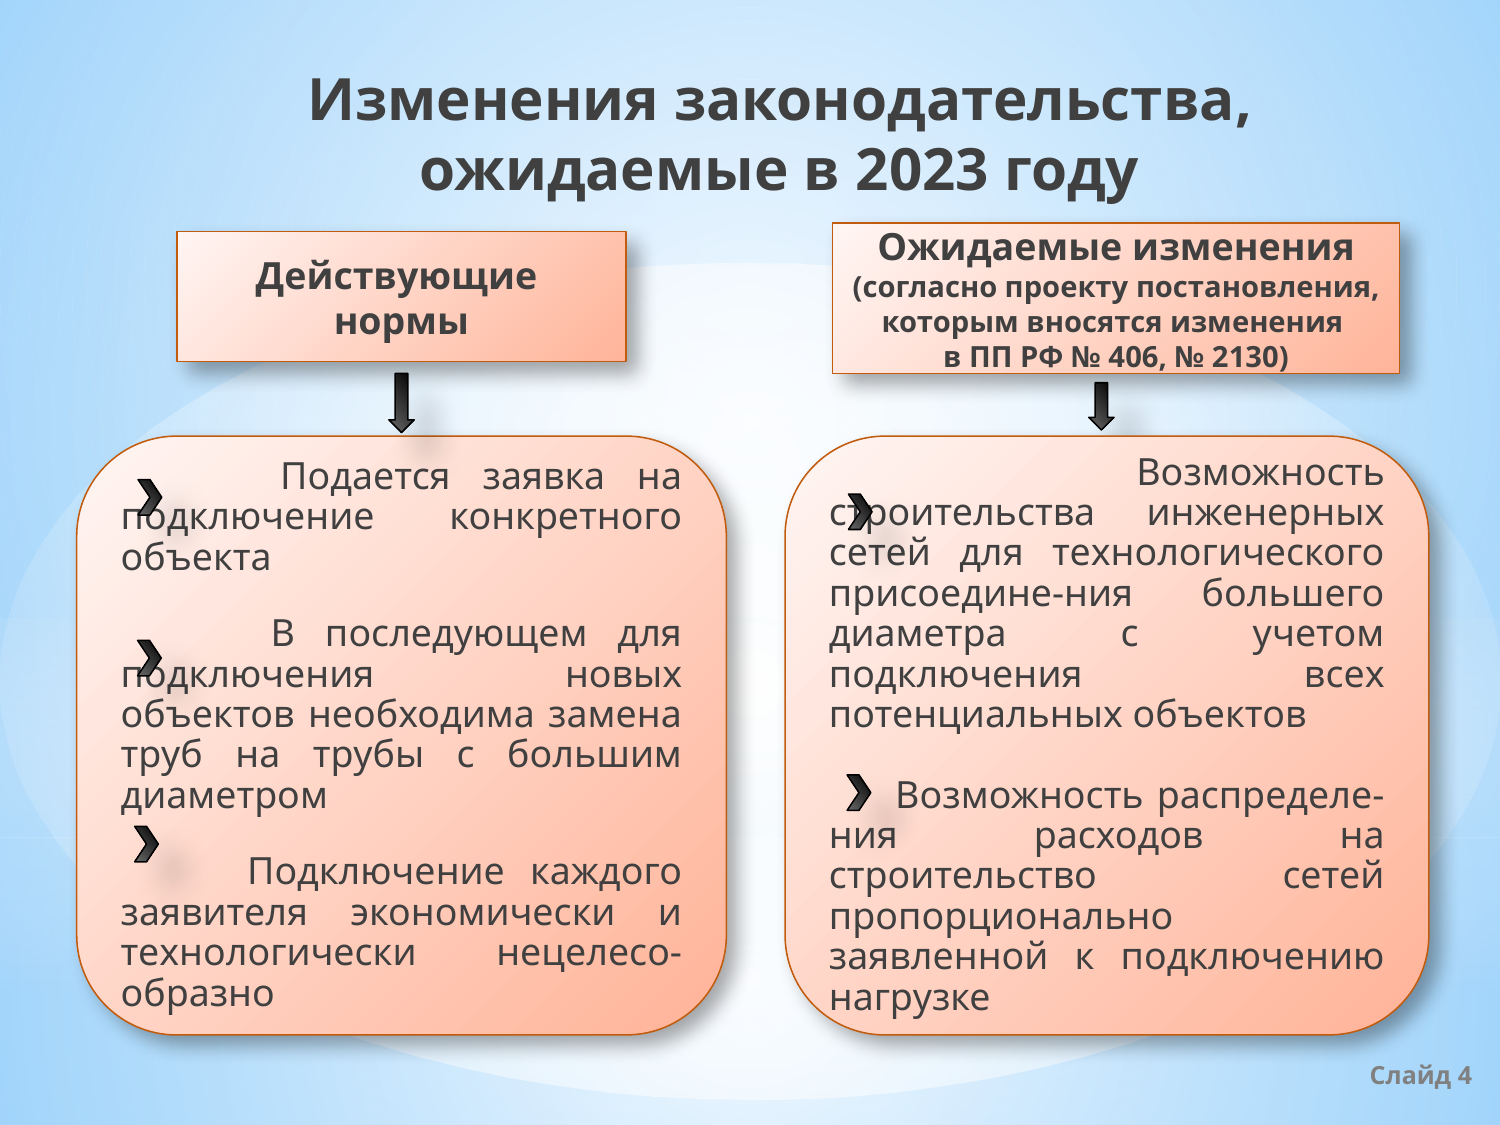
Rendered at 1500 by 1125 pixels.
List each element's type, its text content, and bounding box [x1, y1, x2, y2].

text_box [134, 825, 159, 863]
slide_number Слайд 4 [1187, 1046, 1488, 1107]
text_box [1088, 381, 1115, 431]
text_box [388, 372, 415, 434]
text_box [847, 493, 873, 531]
text_box Изменения законодательства, ожидаемые в 2023 году [159, 54, 1400, 243]
text_box Подается заявка на подключение конкретного объекта В последующем для подключения новых объектов необходима замена труб на трубы с большим диаметром Подключение каждого заявителя экономически и технологически нецелесо-образно [75, 435, 728, 1036]
text_box Возможность строительства инженерных сетей для технологического присоедине-ния большего диаметра с учетом подключения всех потенциальных объектов Возможность распределе-ния расходов на строительство сетей пропорционально заявленной к подключению нагрузке [784, 435, 1430, 1036]
text_box [846, 774, 872, 812]
text_box [137, 478, 163, 516]
text_box Ожидаемые изменения (согласно проекту постановления, которым вносятся изменения в ПП РФ № 406, № 2130) [832, 222, 1400, 374]
text_box [136, 639, 162, 677]
text_box Действующие нормы [176, 231, 627, 362]
